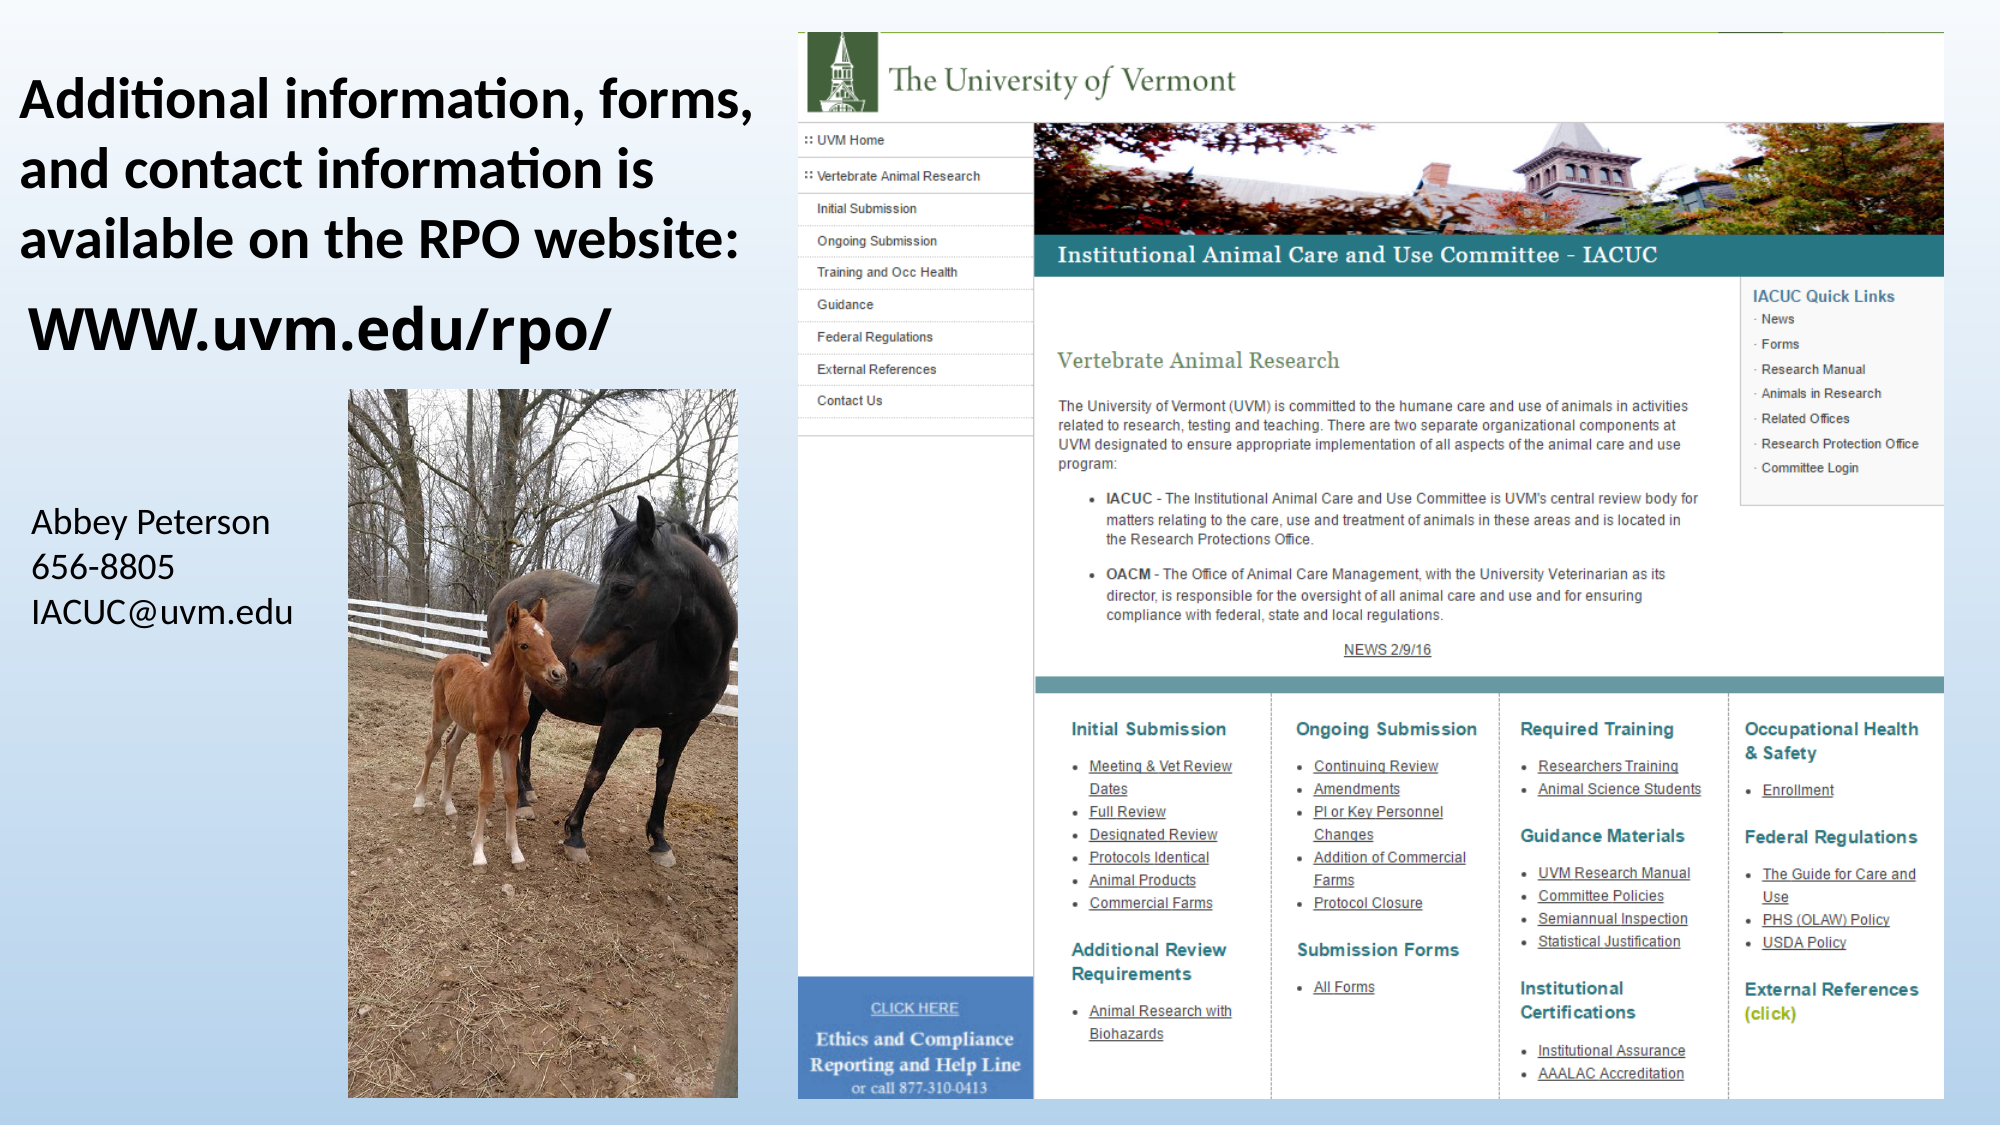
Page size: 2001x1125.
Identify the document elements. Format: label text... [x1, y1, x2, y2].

text_box Abbey Peterson 656-8805 IACUC@uvm.edu [16, 489, 310, 640]
picture [347, 389, 738, 1098]
text_box Additional information, forms, and contact information is available on the RPO website: [5, 52, 784, 278]
title WWW.uvm.edu/rpo/ [13, 278, 775, 390]
picture [798, 32, 1944, 1099]
